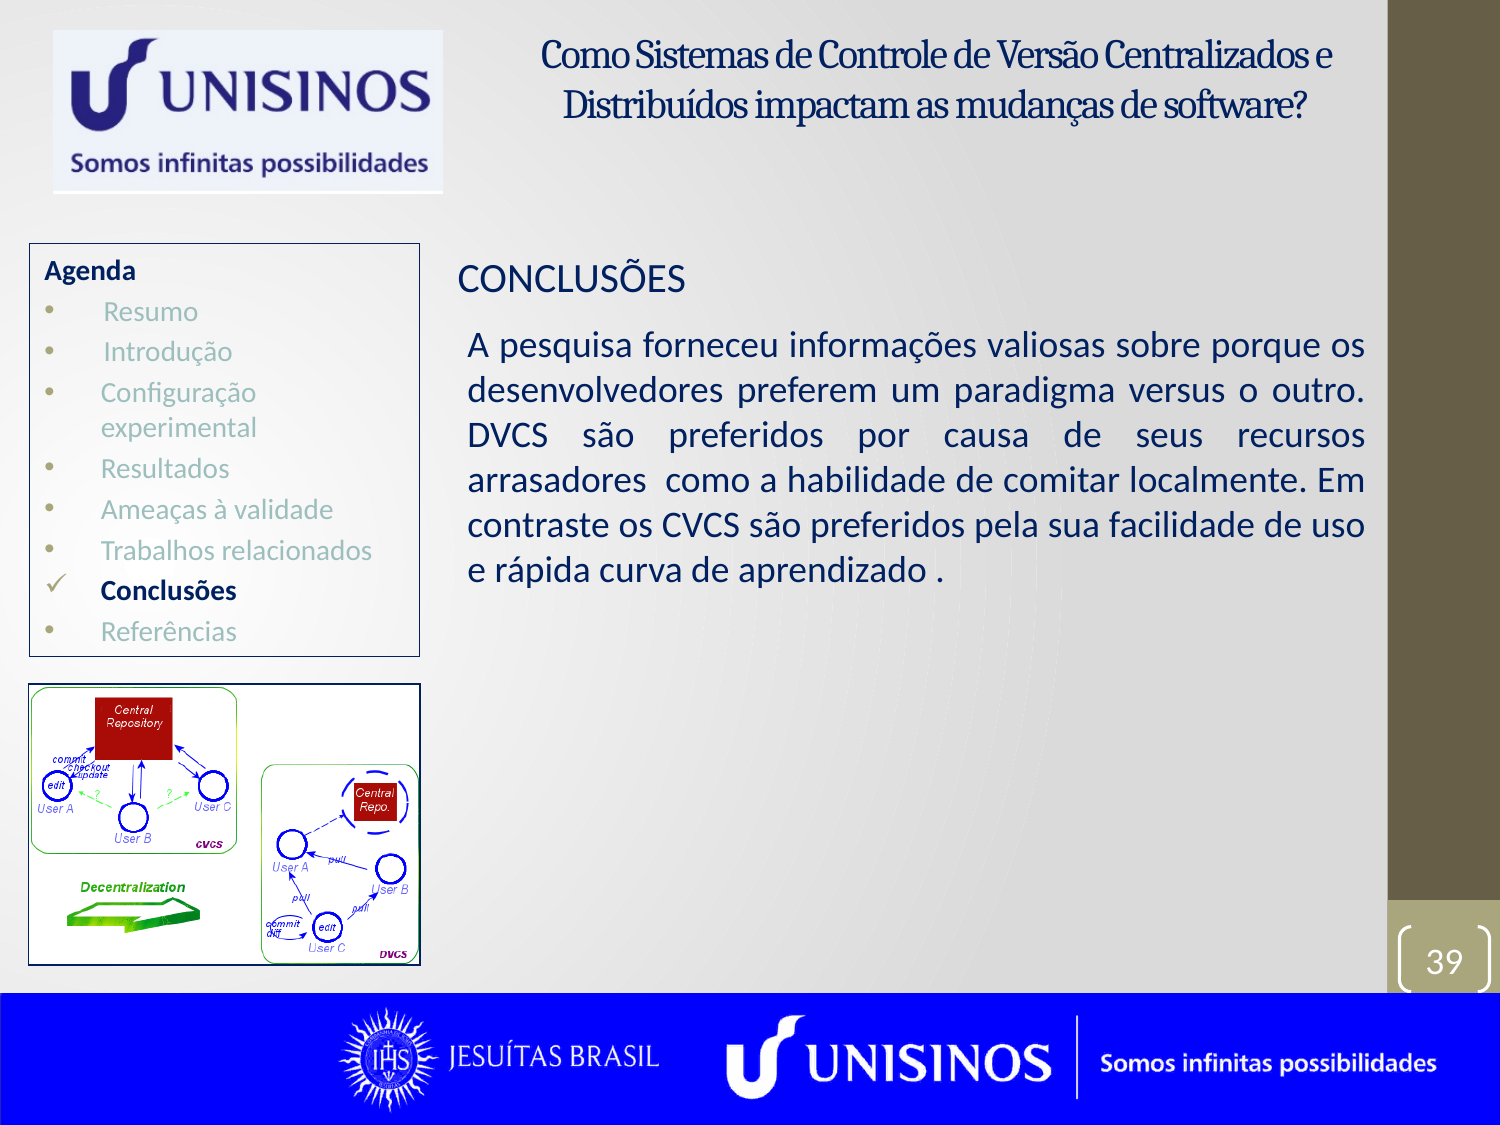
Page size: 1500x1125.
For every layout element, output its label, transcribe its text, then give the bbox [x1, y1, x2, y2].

subtitle Agenda Resumo Introdução Configuração experimental Resultados Ameaças à validade Trabalhos relacionados Conclusões Referências [29, 243, 420, 657]
slide_number 39 [1397, 925, 1492, 986]
text_box A pesquisa forneceu informações valiosas sobre porque os desenvolvedores preferem um paradigma versus o outro. DVCS são preferidos por causa de seus recursos arrasadores como a habilidade de comitar localmente. Em contraste os CVCS são preferidos pela sua facilidade de uso e rápida curva de aprendizado . [452, 312, 1382, 598]
picture [52, 30, 444, 195]
title Como Sistemas de Controle de Versão Centralizados e Distribuídos impactam as mudanças de software? [454, 30, 1388, 185]
picture [0, 992, 1500, 1125]
picture [28, 683, 420, 965]
text_box CONCLUSÕES [442, 243, 1376, 309]
